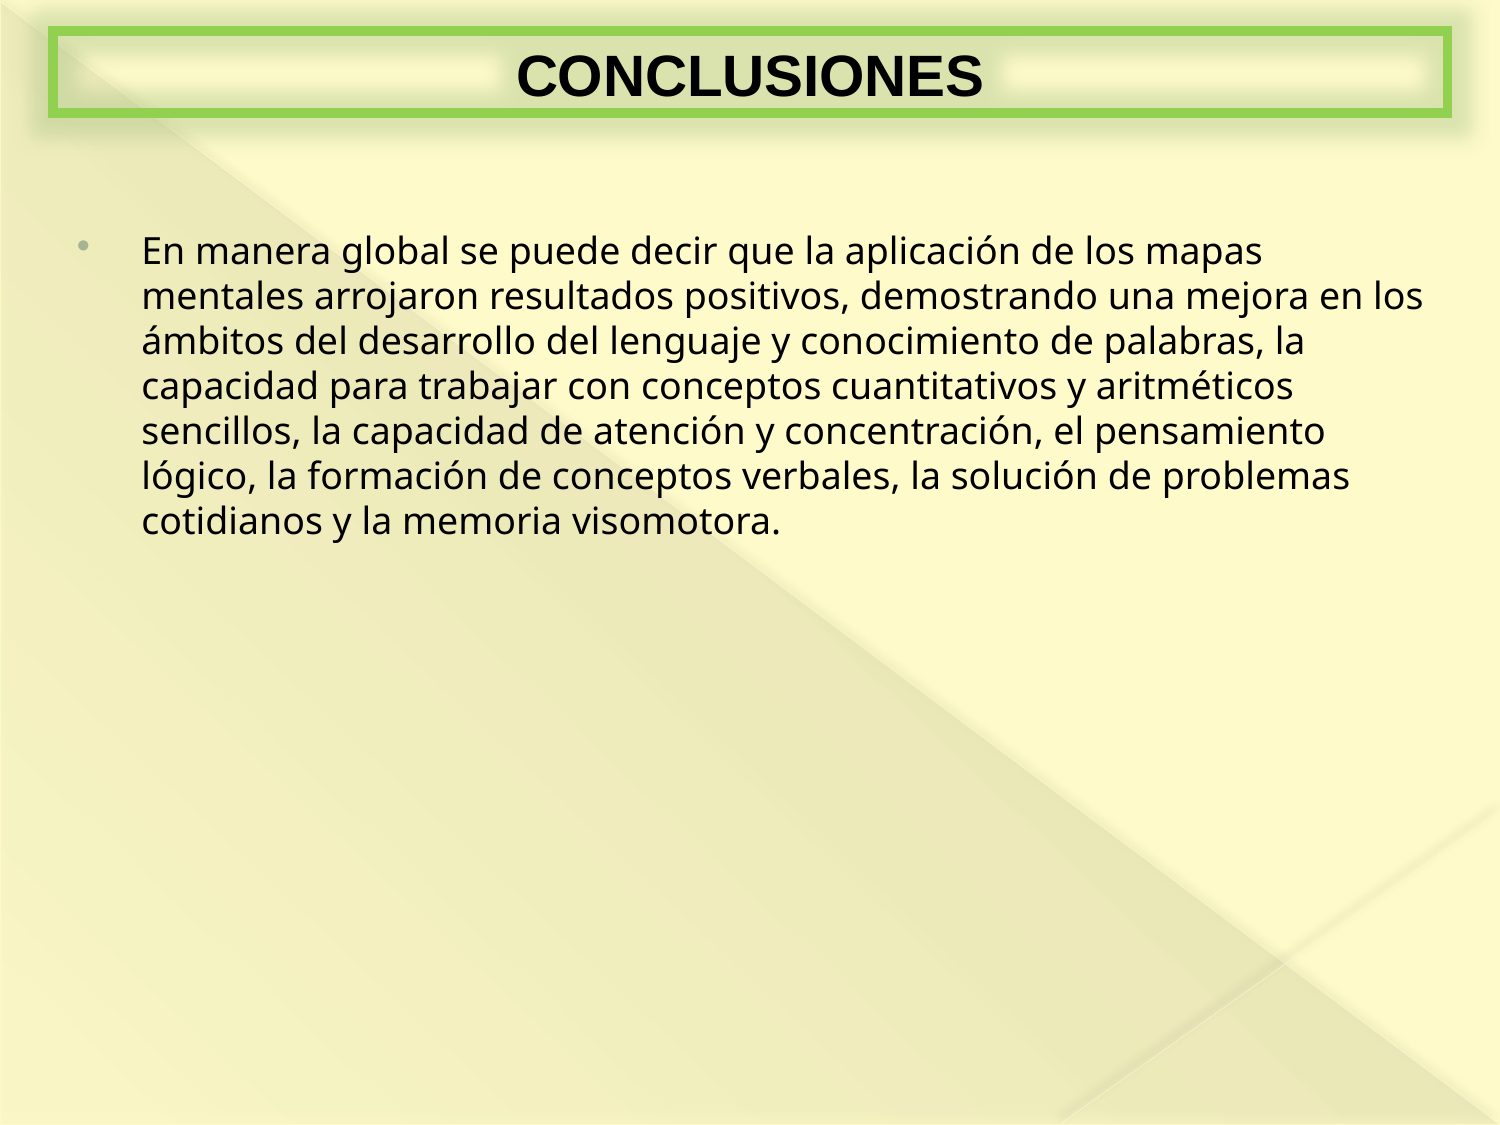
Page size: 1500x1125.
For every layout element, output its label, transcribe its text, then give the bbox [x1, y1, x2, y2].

text_box CONCLUSIONES [53, 30, 1448, 113]
list En manera global se puede decir que la aplicación de los mapas mentales arrojaron resultados positivos, demostrando una mejora en los ámbitos del desarrollo del lenguaje y conocimiento de palabras, la capacidad para trabajar con conceptos cuantitativos y aritméticos sencillos, la capacidad de atención y concentración, el pensamiento lógico, la formación de conceptos verbales, la solución de problemas cotidianos y la memoria visomotora. [53, 219, 1448, 646]
